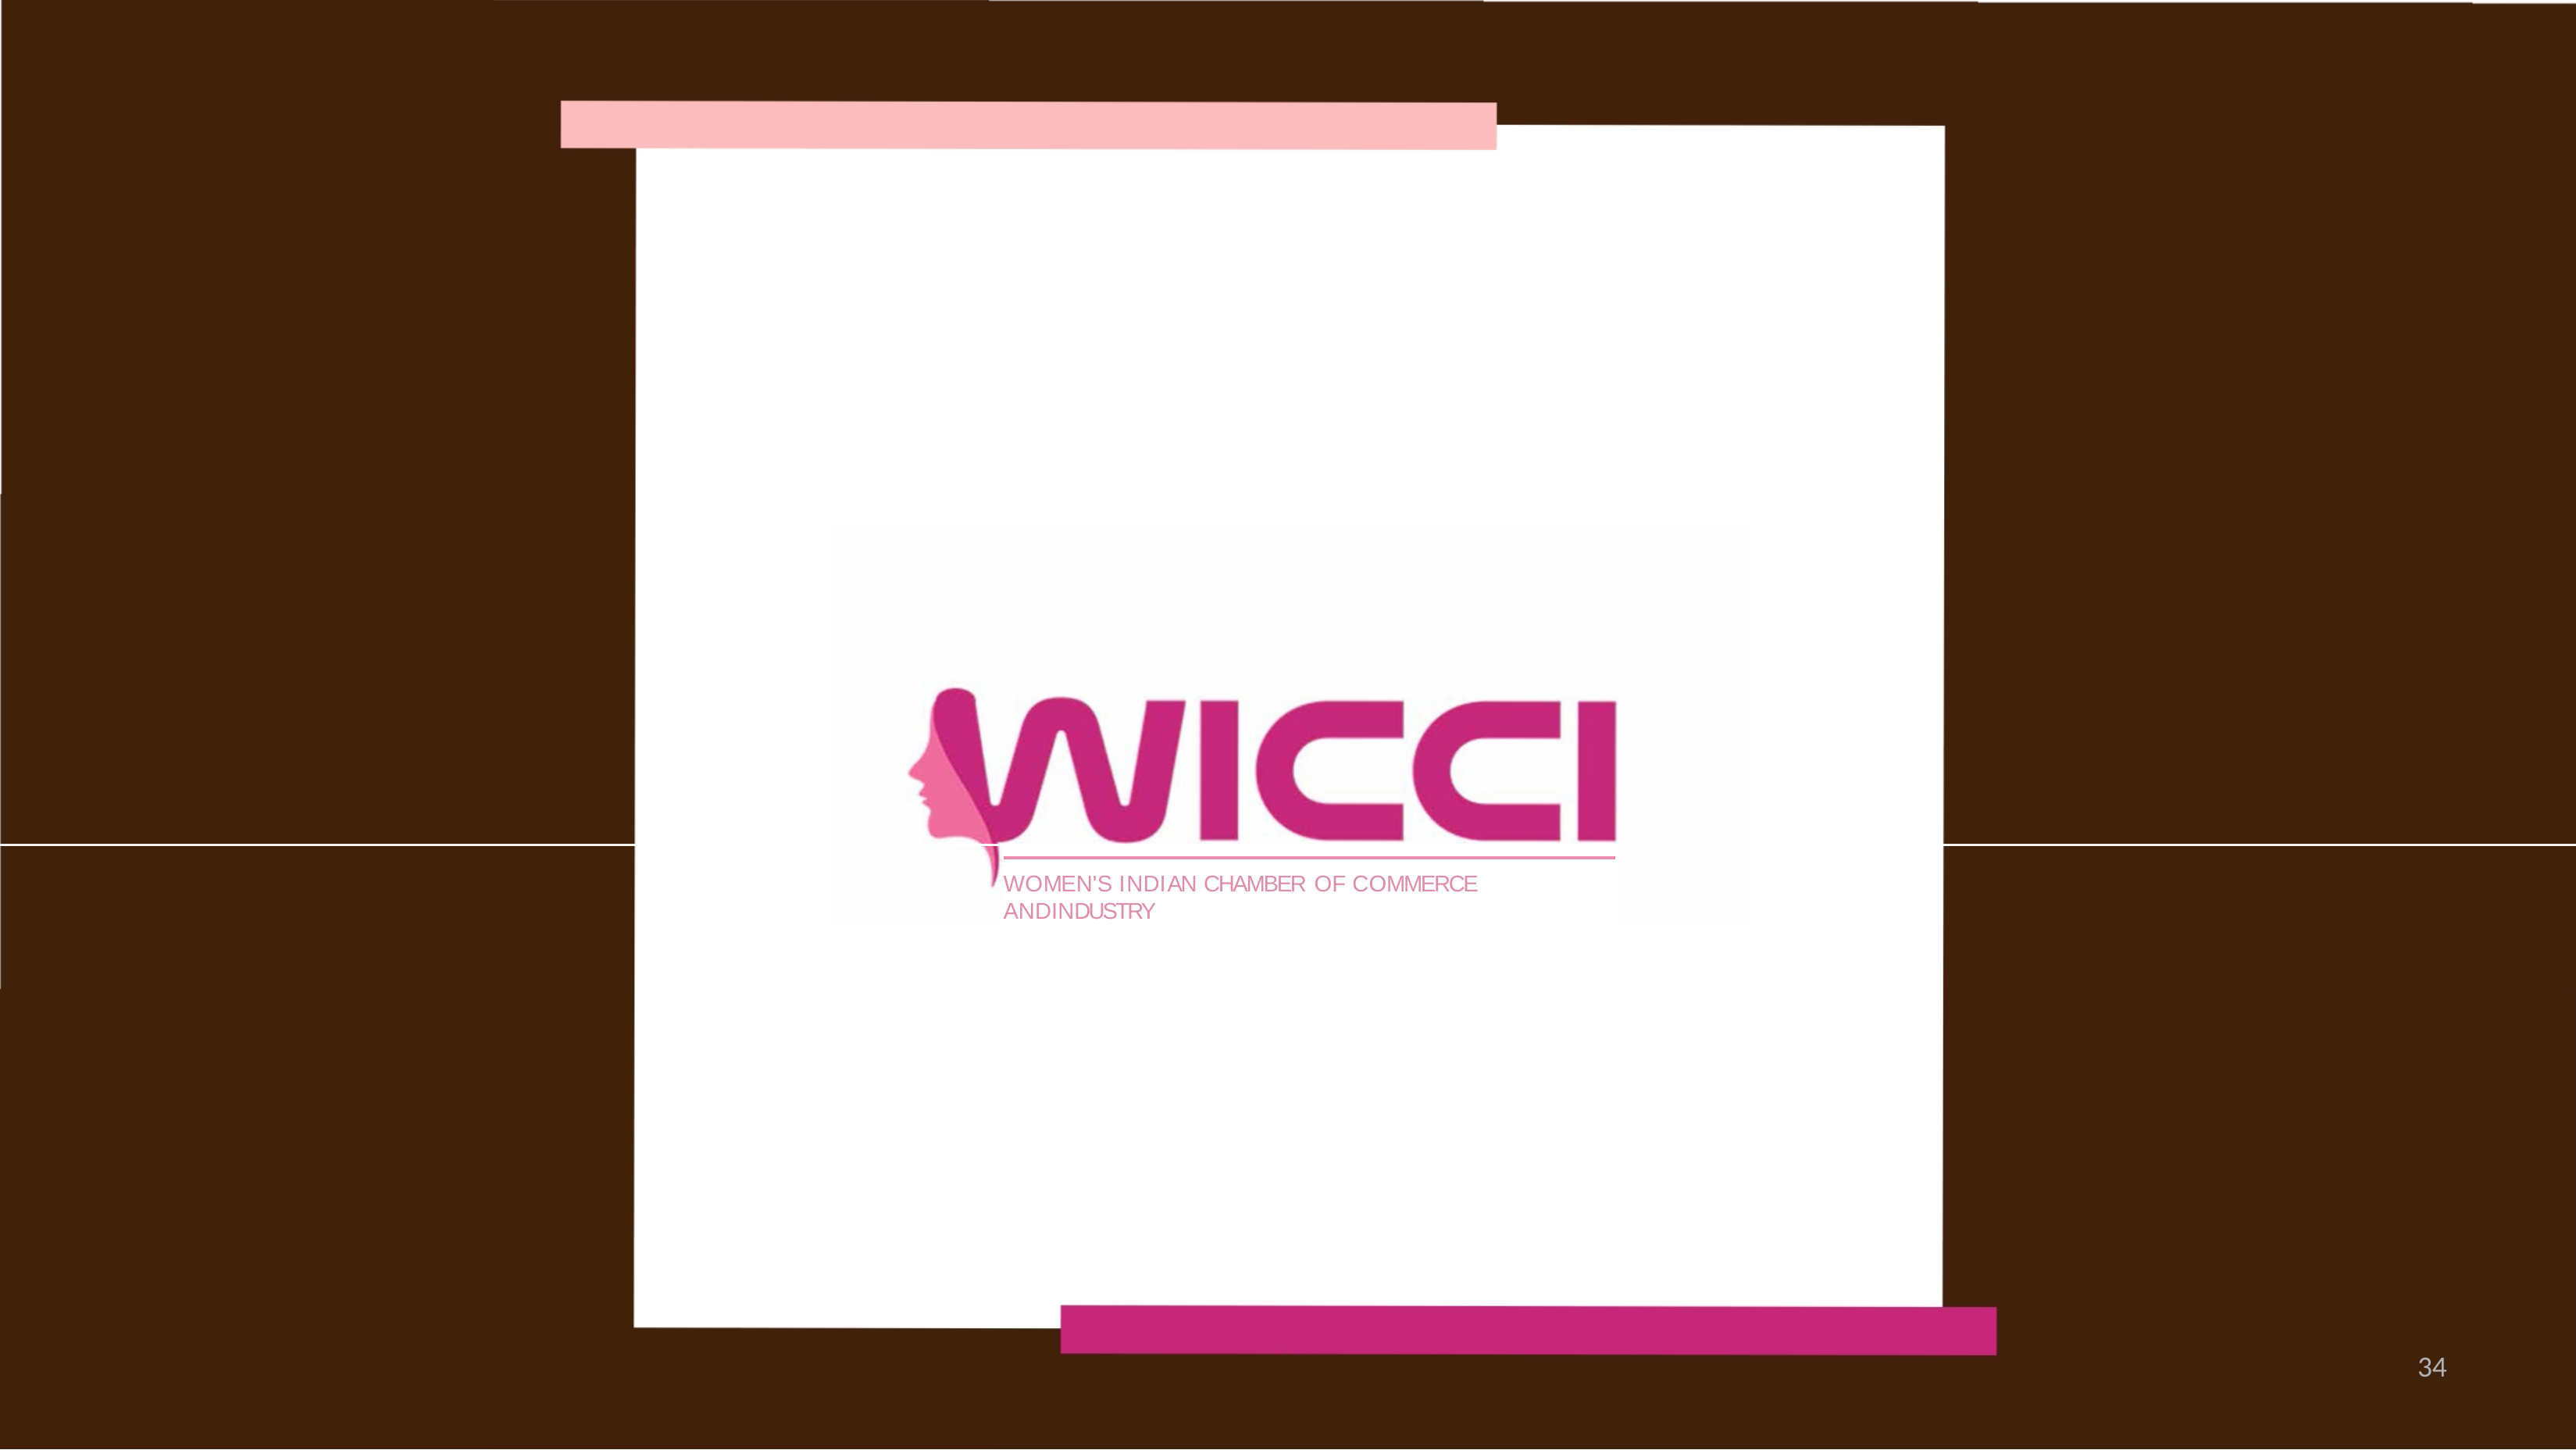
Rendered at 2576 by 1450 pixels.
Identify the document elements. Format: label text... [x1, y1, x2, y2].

slide_number 34 [1854, 1348, 2447, 1421]
picture [0, 0, 2576, 1449]
text_box WOMEN'S INDIAN CHAMBER OF COMMERCE ANDINDUSTRY [1001, 868, 1618, 923]
